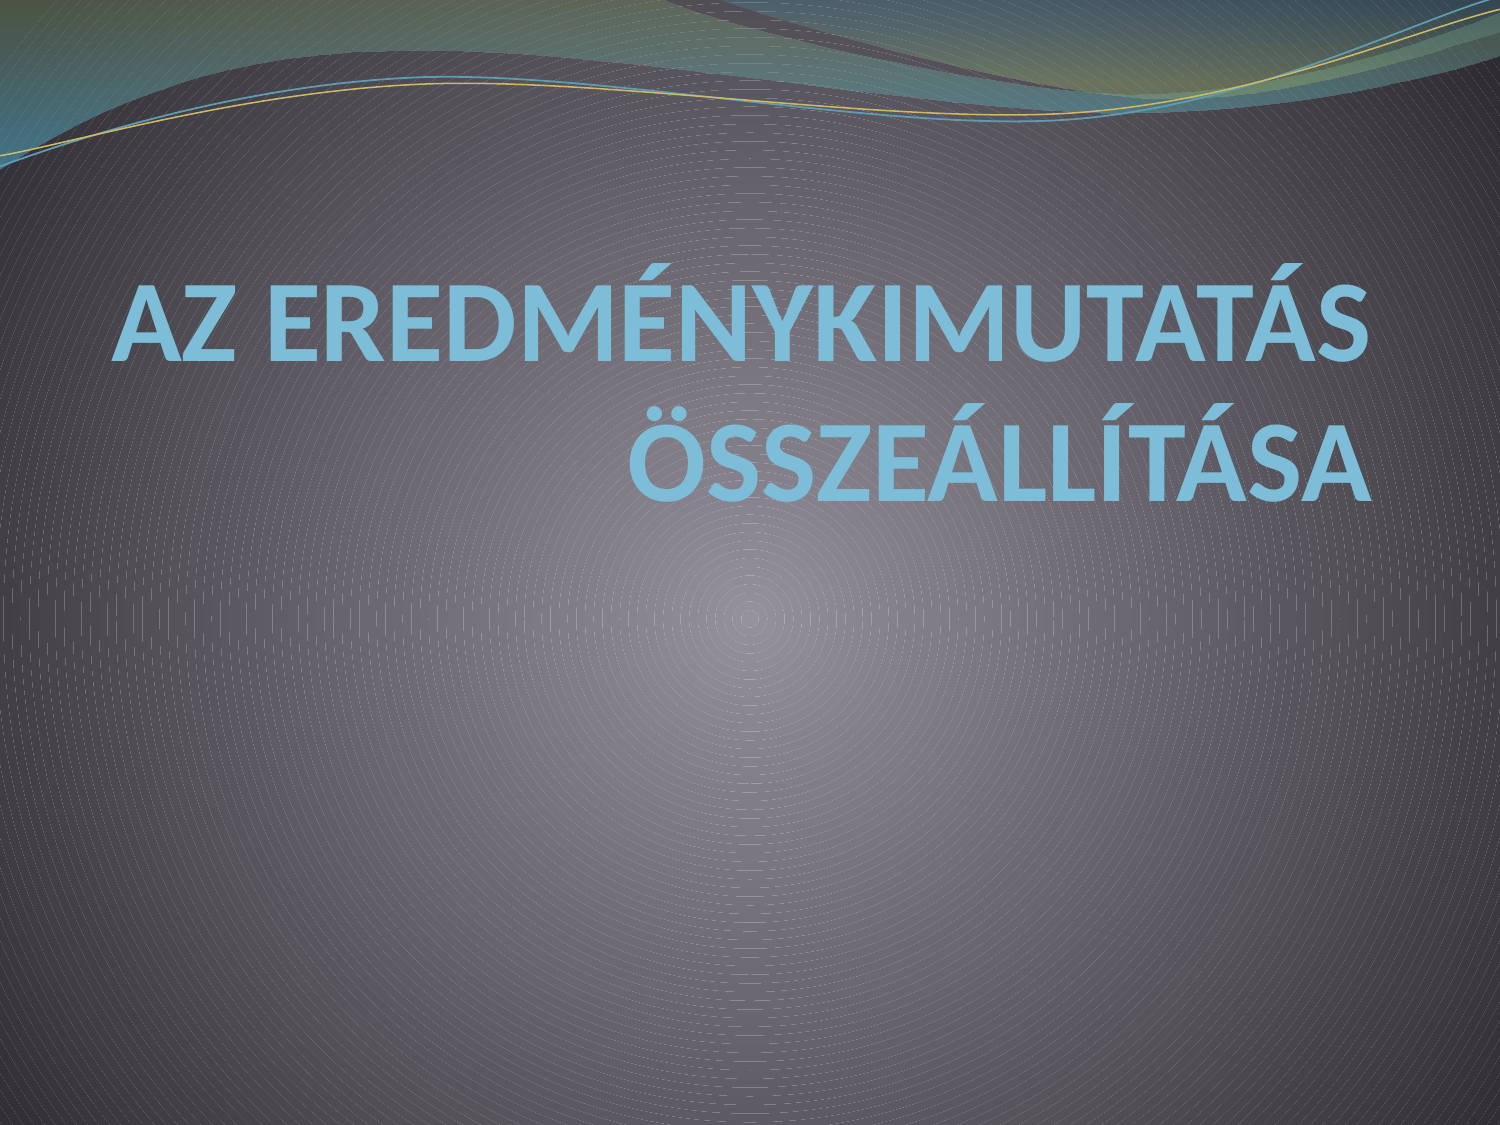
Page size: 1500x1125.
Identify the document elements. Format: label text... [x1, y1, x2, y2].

title AZ EREDMÉNYKIMUTATÁS ÖSSZEÁLLÍTÁSA [87, 224, 1376, 525]
